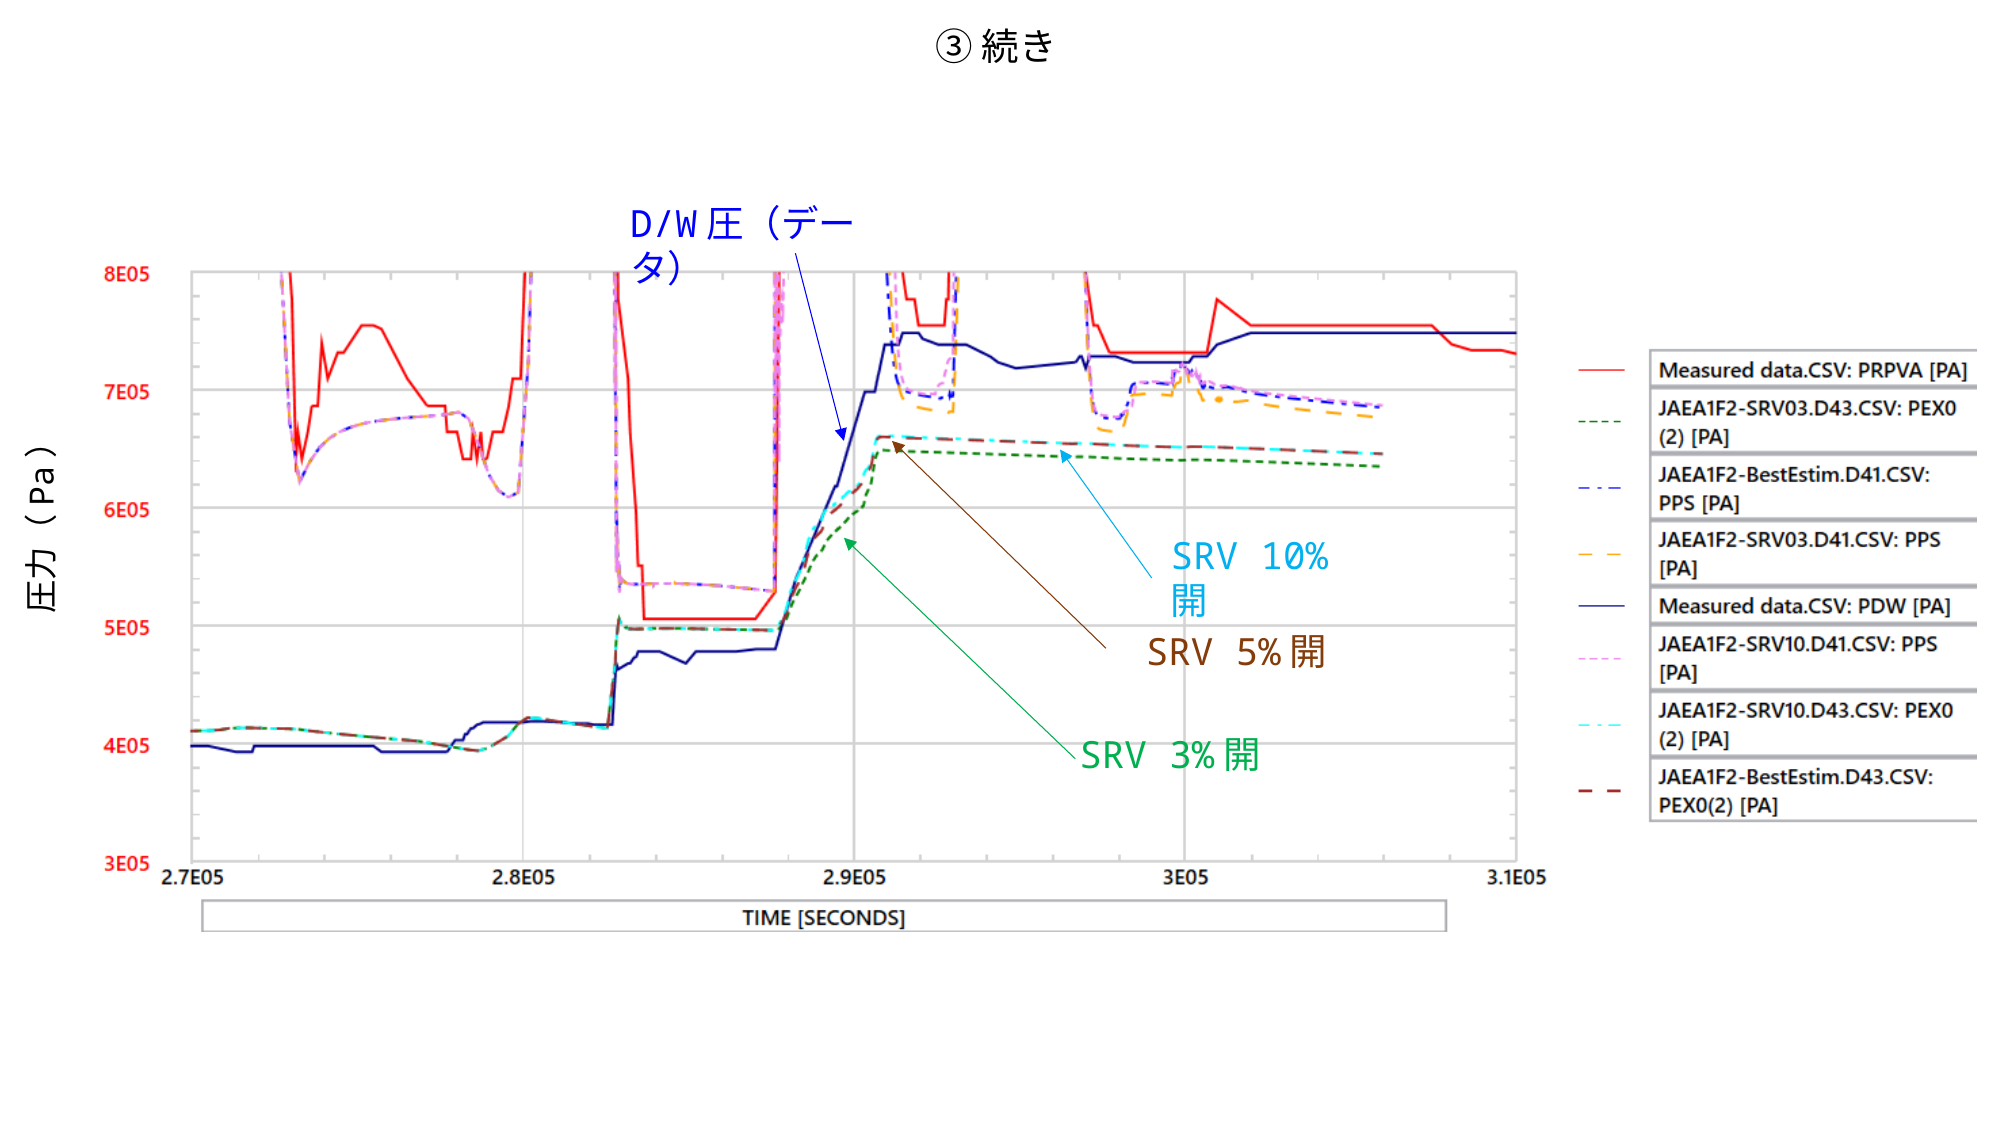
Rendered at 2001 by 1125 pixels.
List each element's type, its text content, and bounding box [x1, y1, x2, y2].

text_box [843, 537, 1076, 759]
text_box D/W圧（データ） [615, 192, 931, 253]
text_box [1106, 449, 1152, 579]
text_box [891, 440, 1106, 649]
text_box 圧力（Pa） [13, 351, 68, 629]
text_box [795, 253, 844, 441]
text_box ③続き [221, 15, 1772, 76]
picture [93, 253, 1977, 932]
